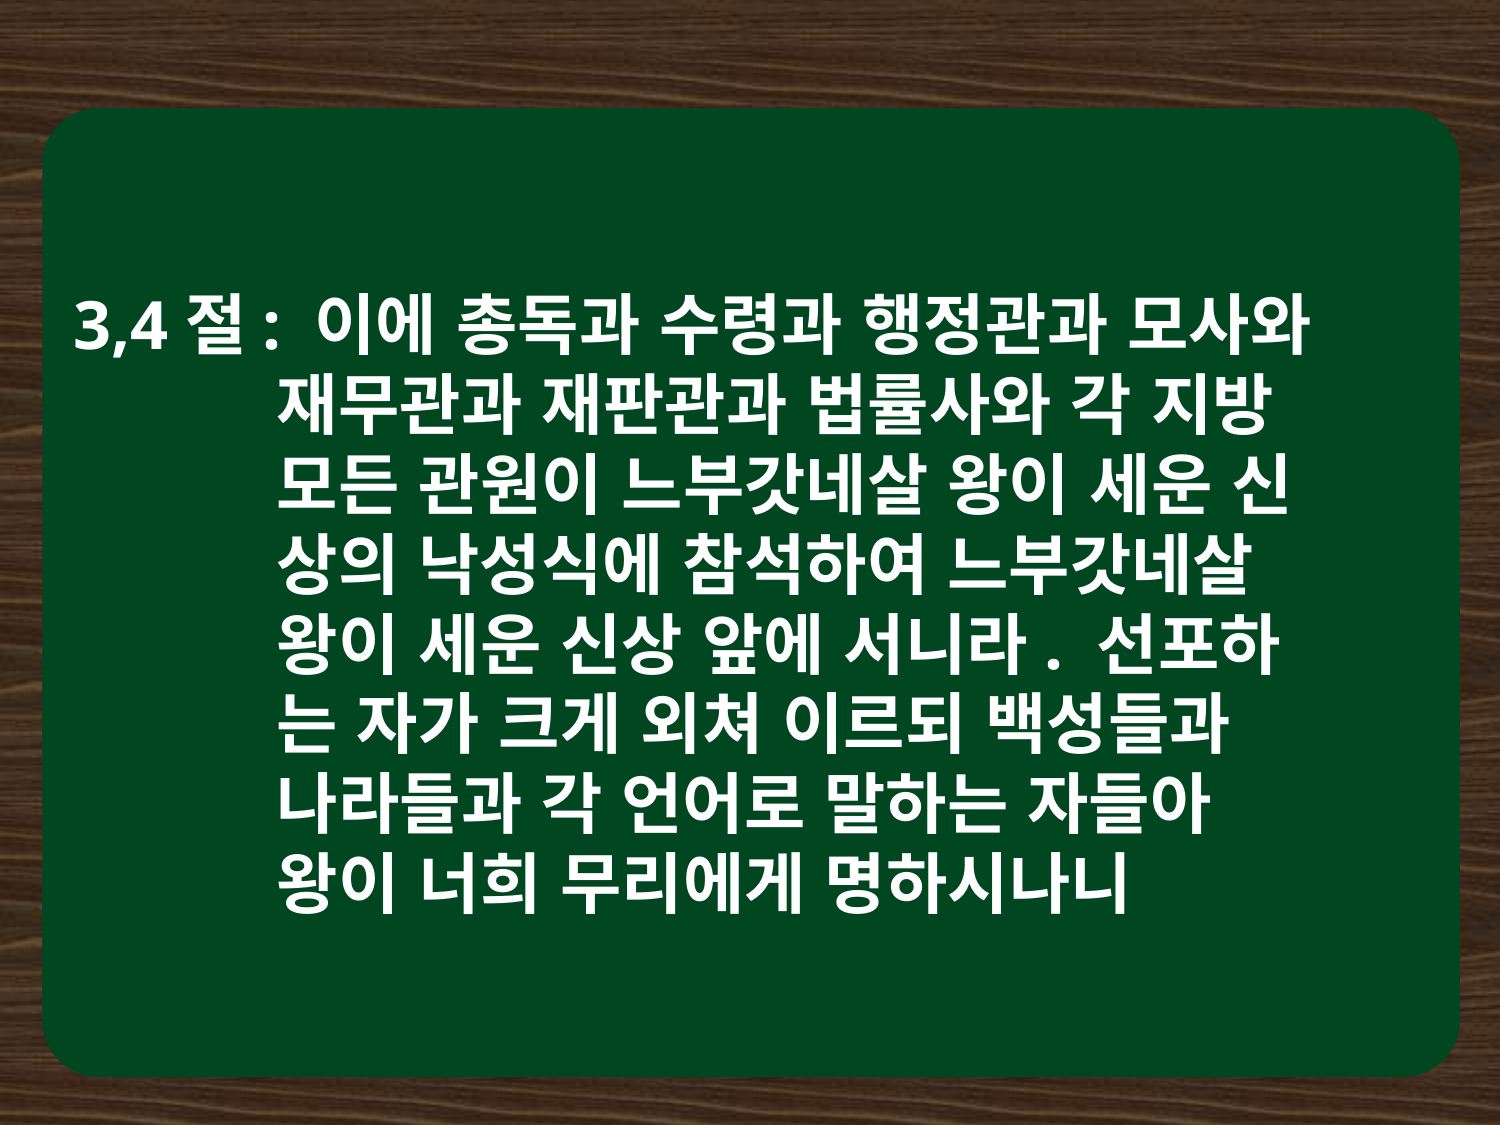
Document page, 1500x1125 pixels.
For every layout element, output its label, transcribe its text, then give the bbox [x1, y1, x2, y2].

picture [0, 0, 1500, 1125]
text_box 3,4절: 이에 총독과 수령과 행정관과 모사와 재무관과 재판관과 법률사와 각 지방 모든 관원이 느부갓네살 왕이 세운 신 상의 낙성식에 참석하여 느부갓네살 왕이 세운 신상 앞에 서니라. 선포하 는 자가 크게 외쳐 이르되 백성들과 나라들과 각 언어로 말하는 자들아 왕이 너희 무리에게 명하시나니 [40, 105, 1462, 1079]
